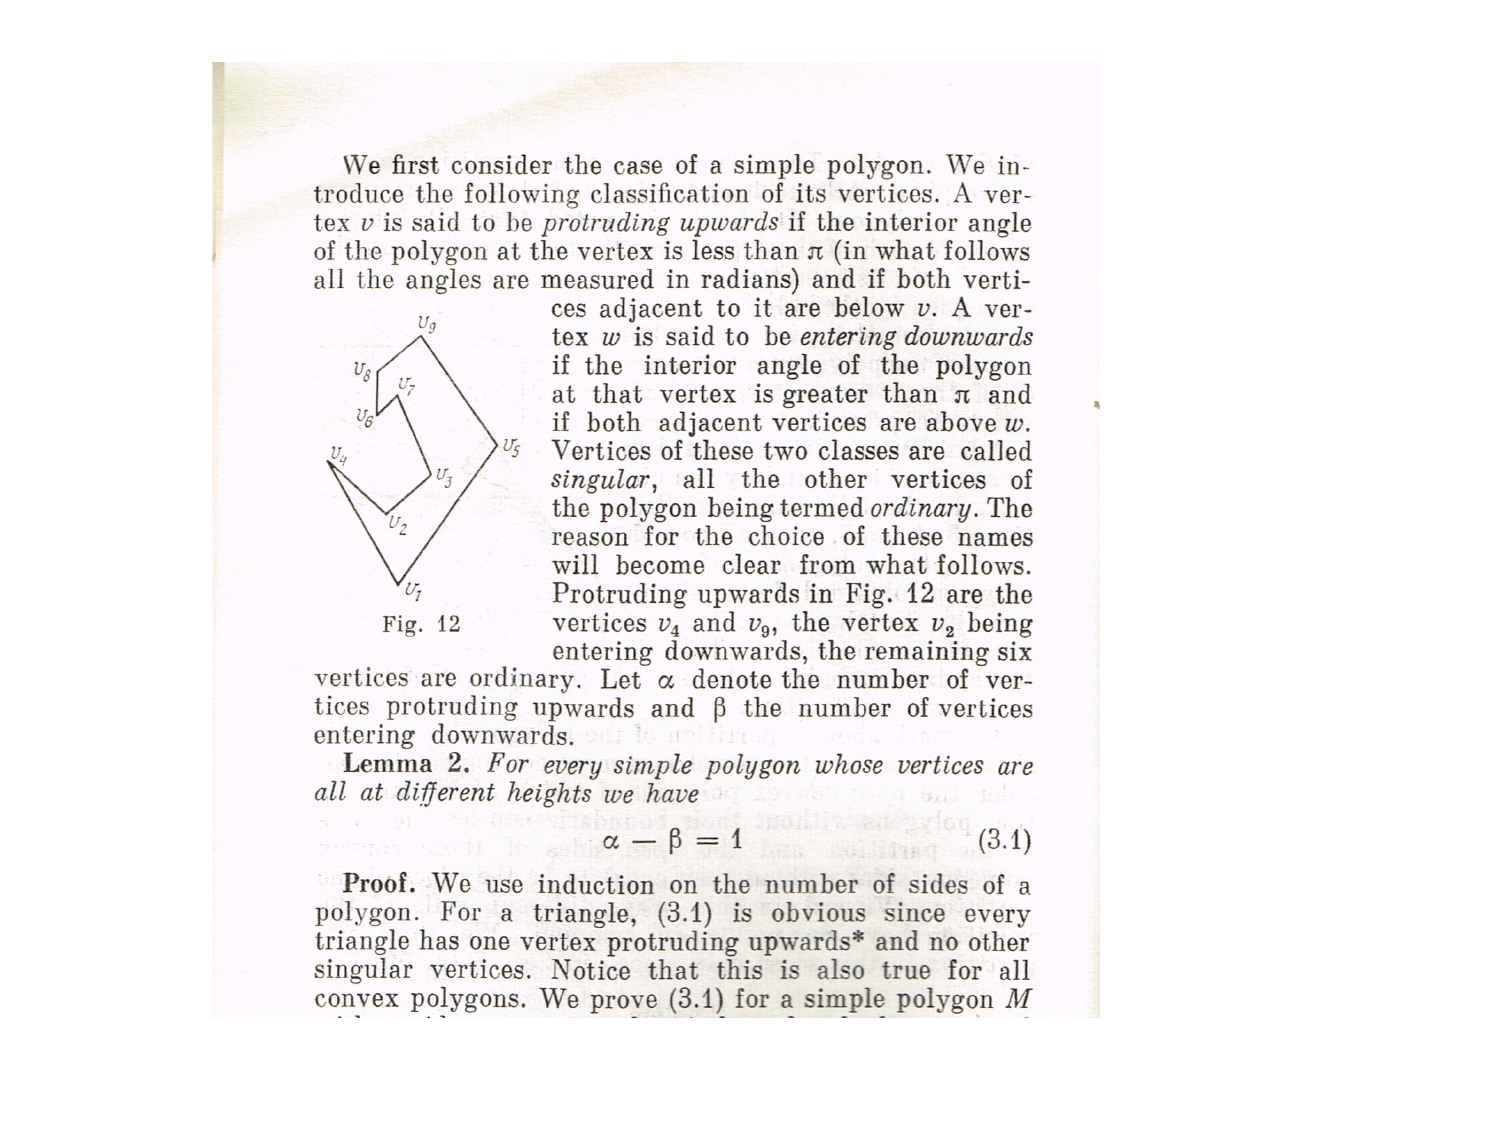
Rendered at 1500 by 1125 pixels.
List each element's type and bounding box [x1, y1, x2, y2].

picture [212, 62, 1101, 1019]
